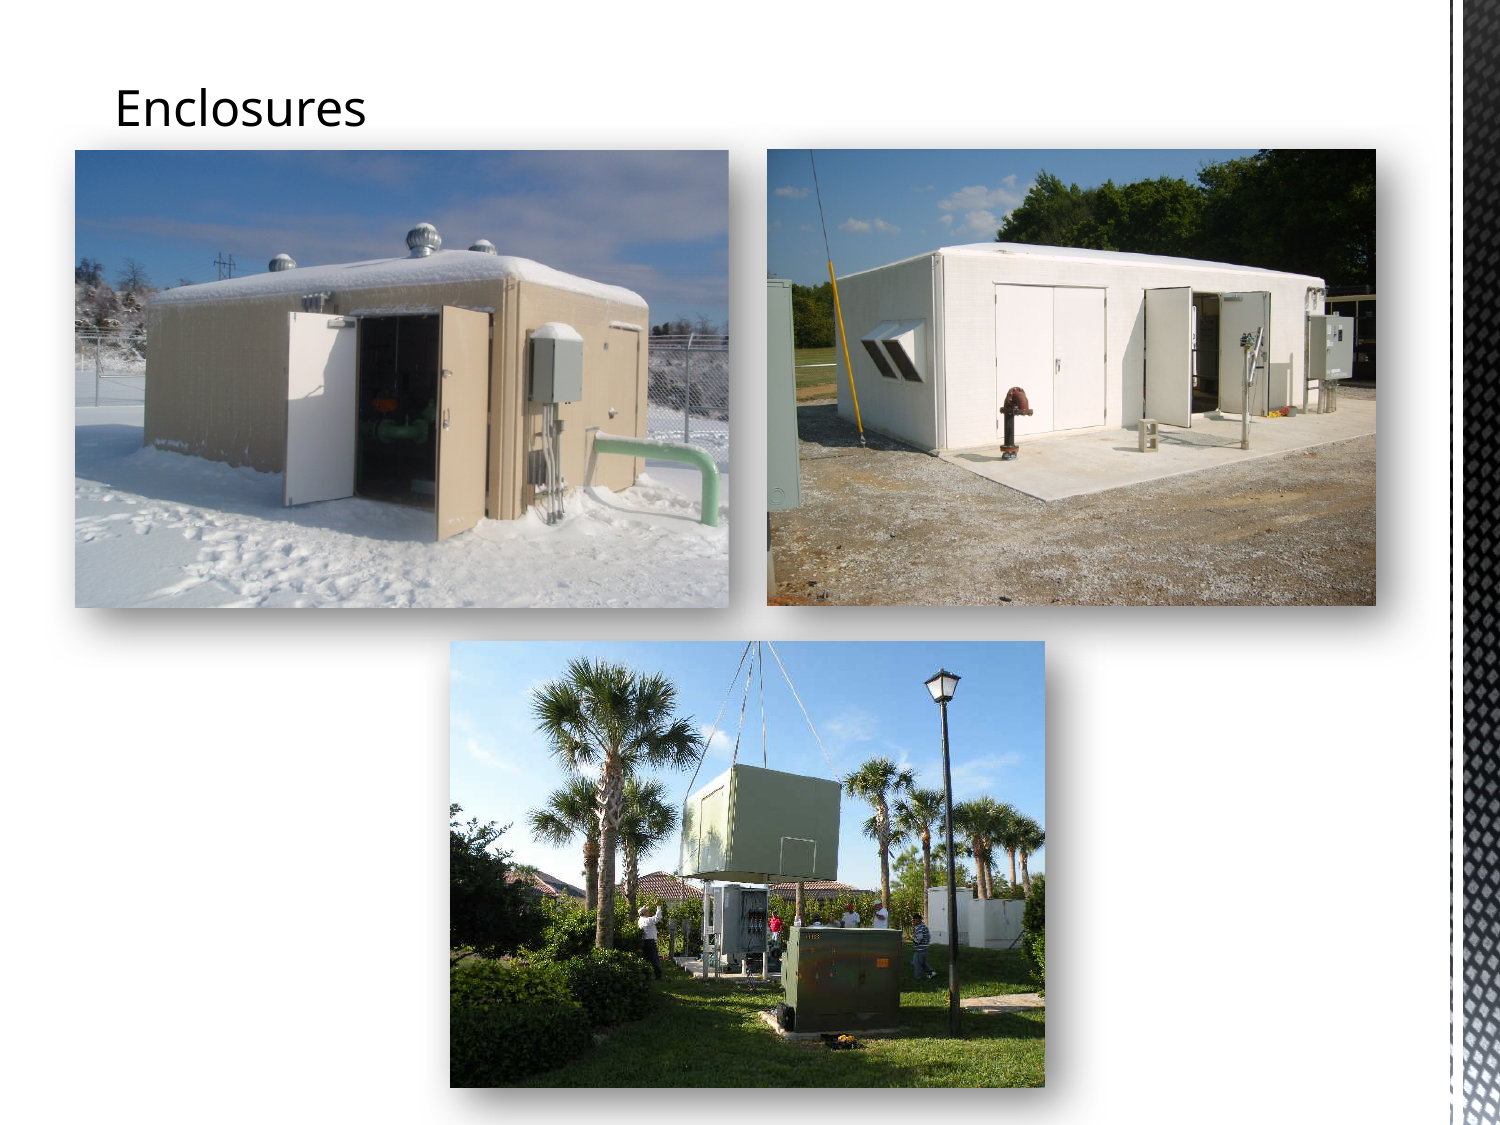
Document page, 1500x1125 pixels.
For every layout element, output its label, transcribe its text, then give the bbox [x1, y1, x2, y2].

picture [449, 641, 1045, 1088]
picture [1447, 0, 1500, 1125]
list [74, 149, 729, 608]
picture [767, 149, 1376, 606]
title Enclosures [99, 12, 1288, 142]
